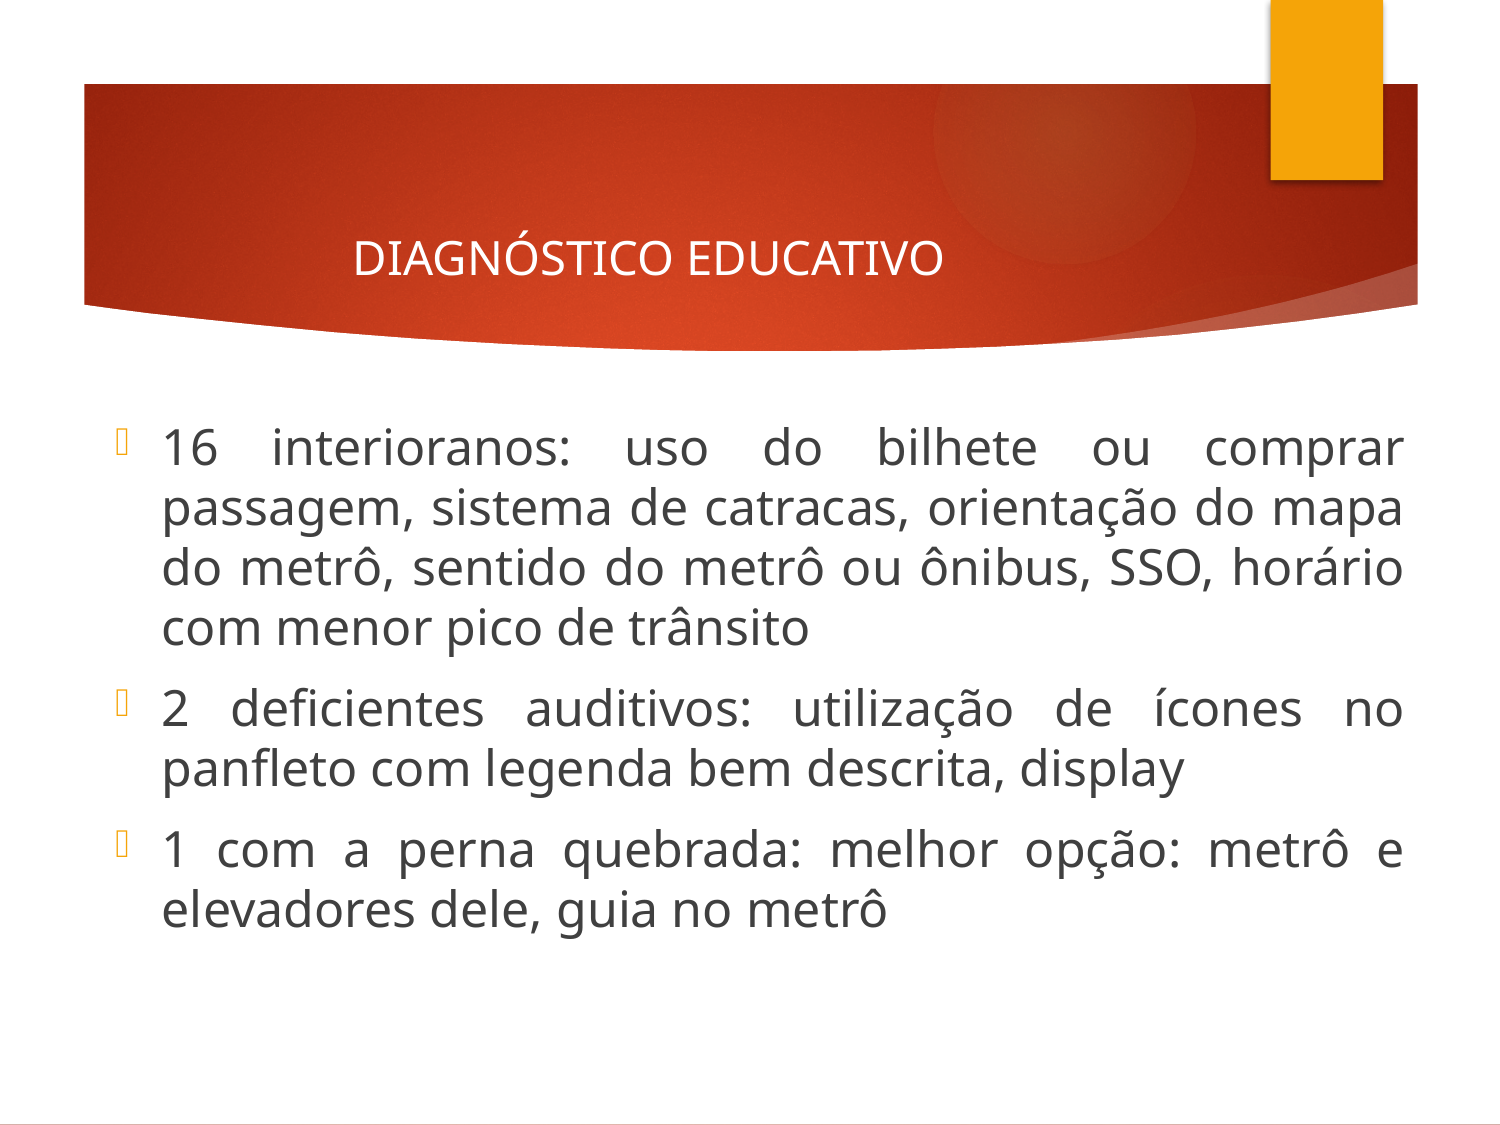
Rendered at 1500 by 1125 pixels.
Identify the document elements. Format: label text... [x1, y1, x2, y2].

title DIAGNÓSTICO EDUCATIVO [34, 220, 1265, 408]
list 16 interioranos: uso do bilhete ou comprar passagem, sistema de catracas, orientação do mapa do metrô, sentido do metrô ou ônibus, SSO, horário com menor pico de trânsito 2 deficientes auditivos: utilização de ícones no panfleto com legenda bem descrita, display 1 com a perna quebrada: melhor opção: metrô e elevadores dele, guia no metrô [90, 408, 1421, 1085]
